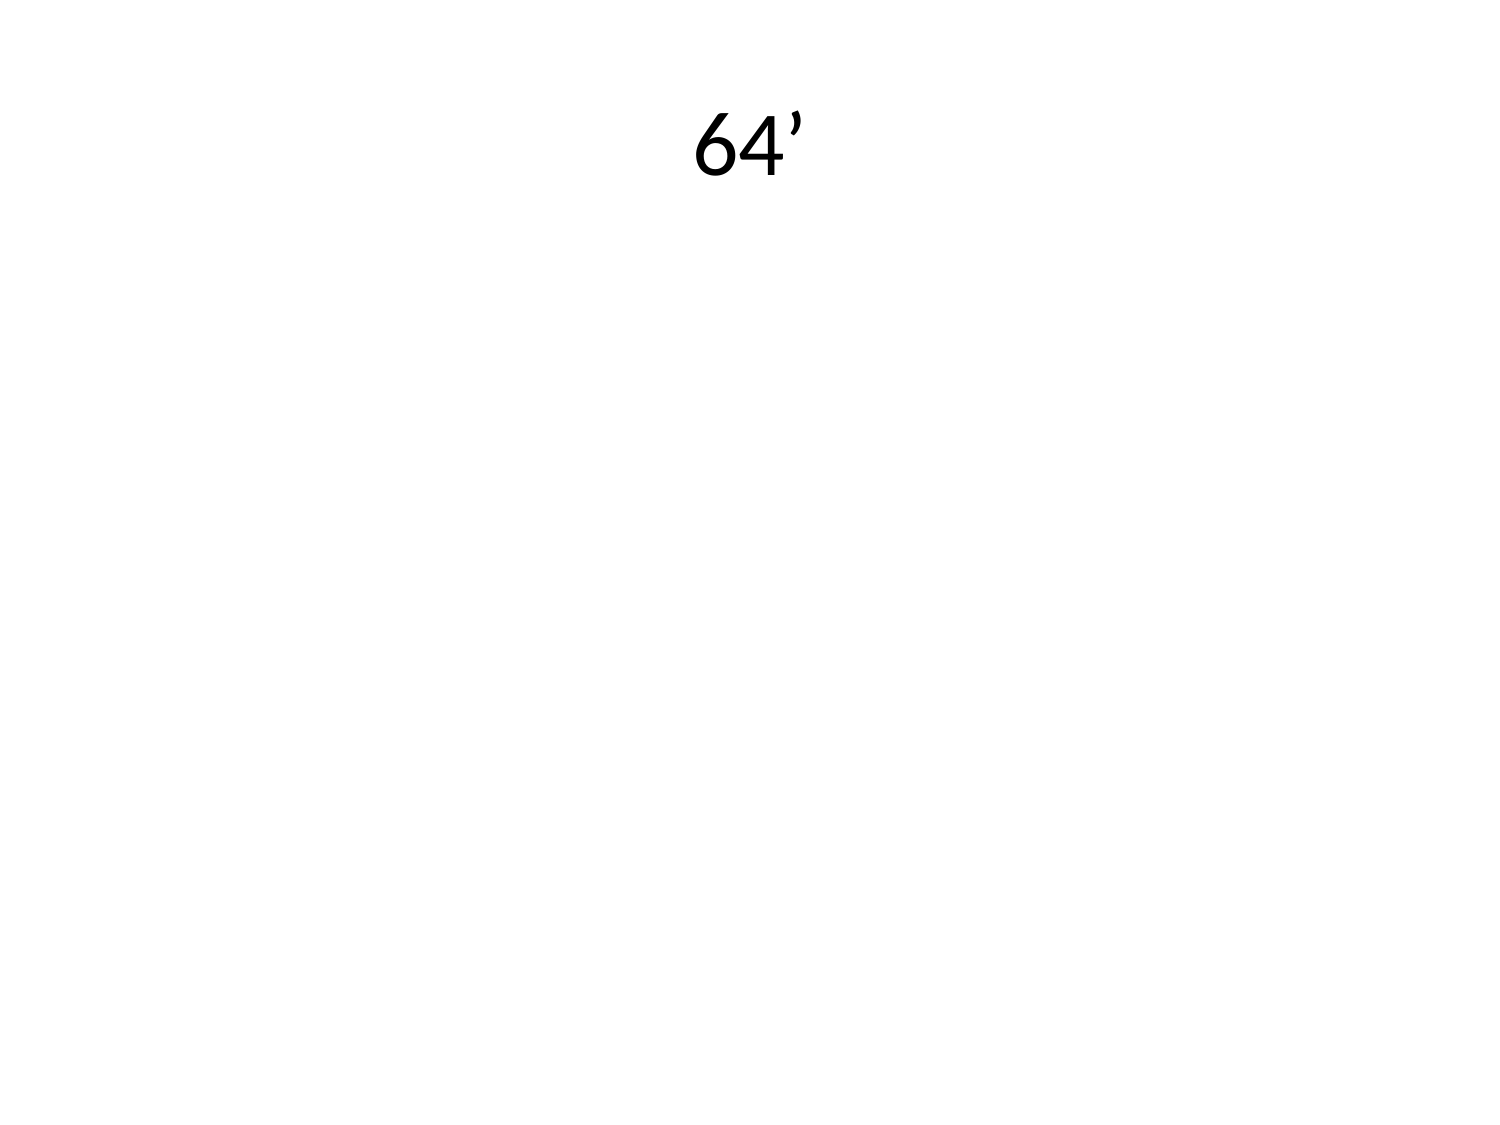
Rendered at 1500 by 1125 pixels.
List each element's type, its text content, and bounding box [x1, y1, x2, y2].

title 64’ [75, 45, 1425, 233]
